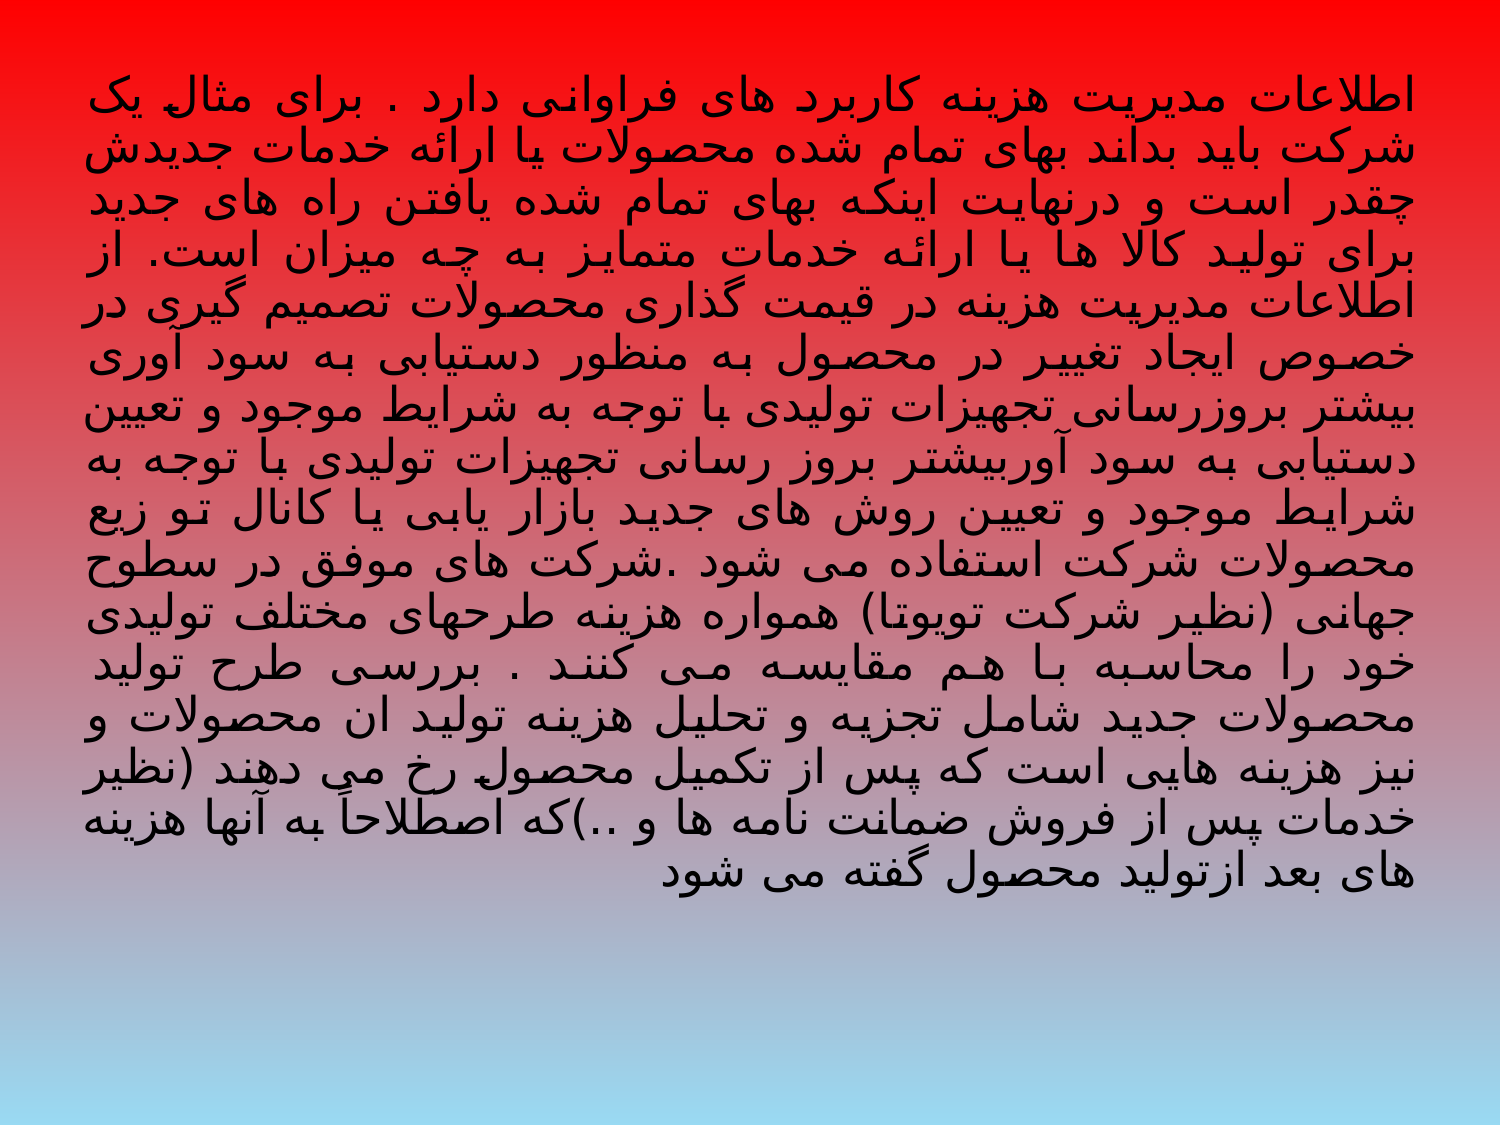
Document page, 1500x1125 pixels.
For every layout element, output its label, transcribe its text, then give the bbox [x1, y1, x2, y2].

list اطلاعات مدیریت هزینه کاربرد های فراوانی دارد . برای مثال یک شرکت باید بداند بهای تمام شده محصولات یا ارائه خدمات جدیدش چقدر است و درنهایت اینکه بهای تمام شده یافتن راه های جدید برای تولید کالا ها یا ارائه خدمات متمایز به چه میزان است. از اطلاعات مدیریت هزینه در قیمت گذاری محصولات تصمیم گیری در خصوص ایجاد تغییر در محصول به منظور دستیابی به سود آوری بیشتر بروزرسانی تجهیزات تولیدی با توجه به شرایط موجود و تعیین دستیابی به سود آوربیشتر بروز رسانی تجهیزات تولیدی با توجه به شرایط موجود و تعیین روش های جدید بازار یابی یا کانال تو زیع محصولات شرکت استفاده می شود .شرکت های موفق در سطوح جهانی (نظیر شرکت تویوتا) همواره هزینه طرحهای مختلف تولیدی خود را محاسبه با هم مقایسه می کنند . بررسی طرح تولید محصولات جدید شامل تجزیه و تحلیل هزینه تولید ان محصولات و نیز هزینه هایی است که پس از تکمیل محصول رخ می دهند (نظیر خدمات پس از فروش ضمانت نامه ها و ..)که اصطلاحاً به آنها هزینه های بعد ازتولید محصول گفته می شود [75, 62, 1425, 1025]
